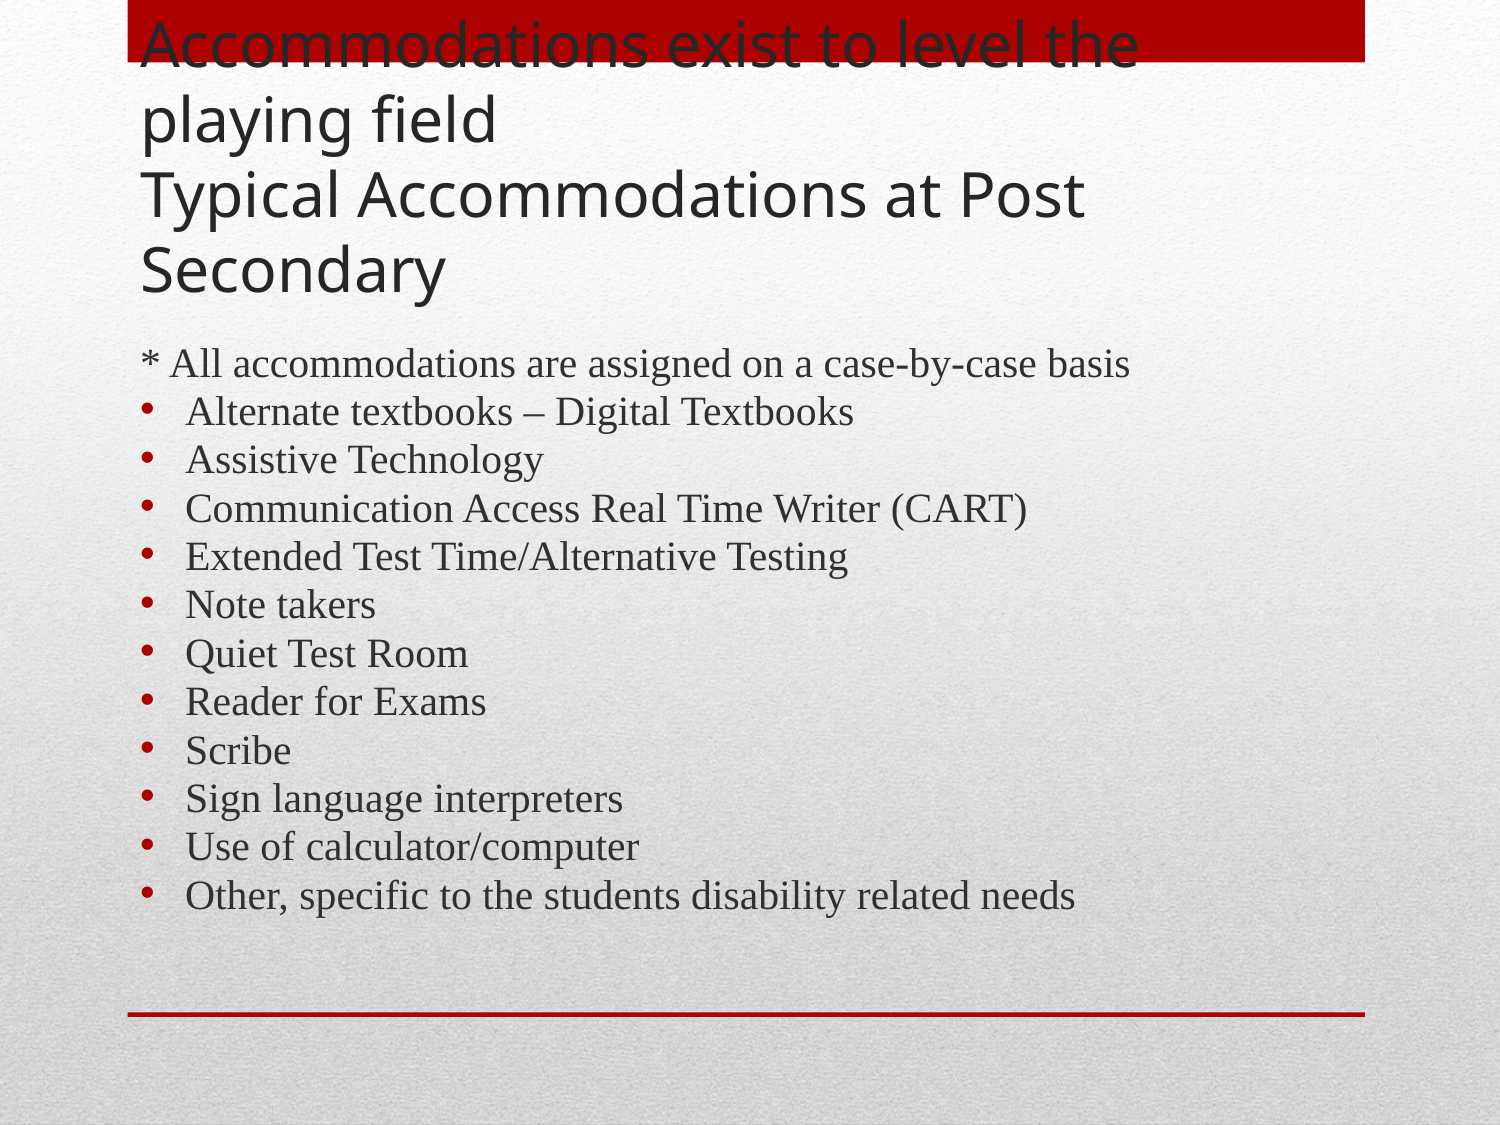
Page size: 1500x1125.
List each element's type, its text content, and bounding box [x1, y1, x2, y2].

list * All accommodations are assigned on a case-by-case basis Alternate textbooks – Digital Textbooks Assistive Technology Communication Access Real Time Writer (CART) Extended Test Time/Alternative Testing Note takers Quiet Test Room Reader for Exams Scribe Sign language interpreters Use of calculator/computer Other, specific to the students disability related needs [125, 287, 1388, 975]
title Accommodations exist to level the playing field Typical Accommodations at Post Secondary [125, 87, 1388, 287]
